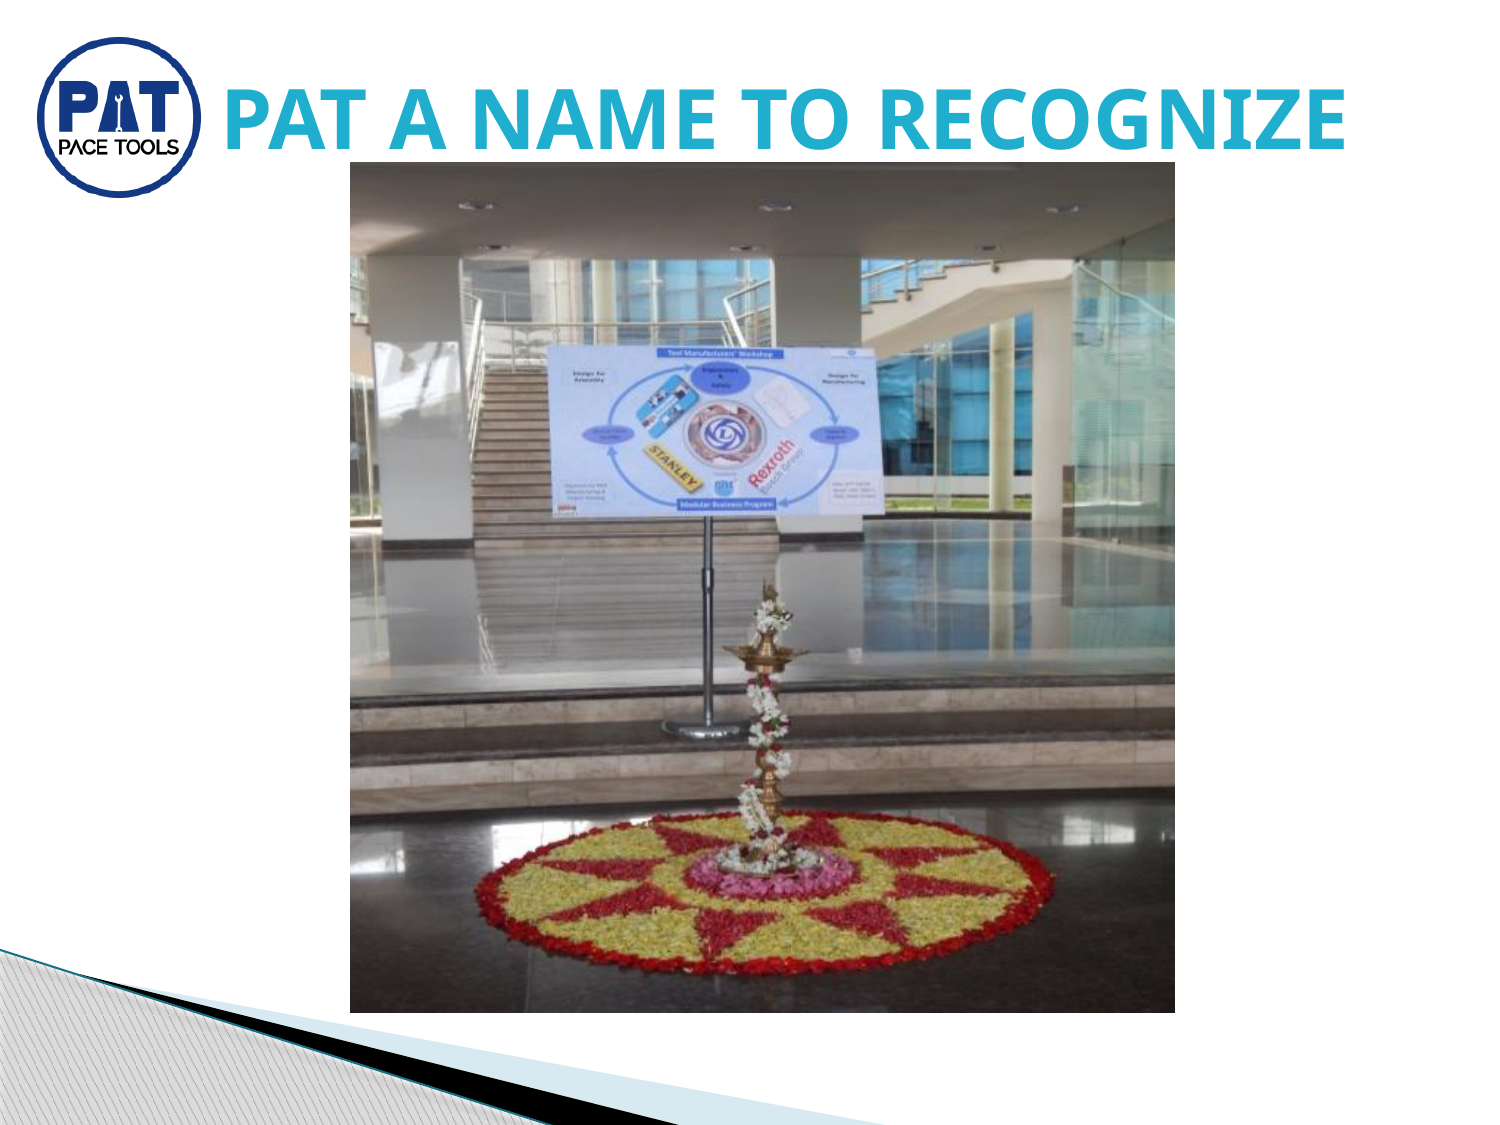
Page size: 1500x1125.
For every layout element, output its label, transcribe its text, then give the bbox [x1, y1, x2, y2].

picture [23, 23, 214, 212]
picture [349, 162, 1176, 1013]
text_box PAT A NAME TO RECOGNIZE [219, 45, 1425, 188]
